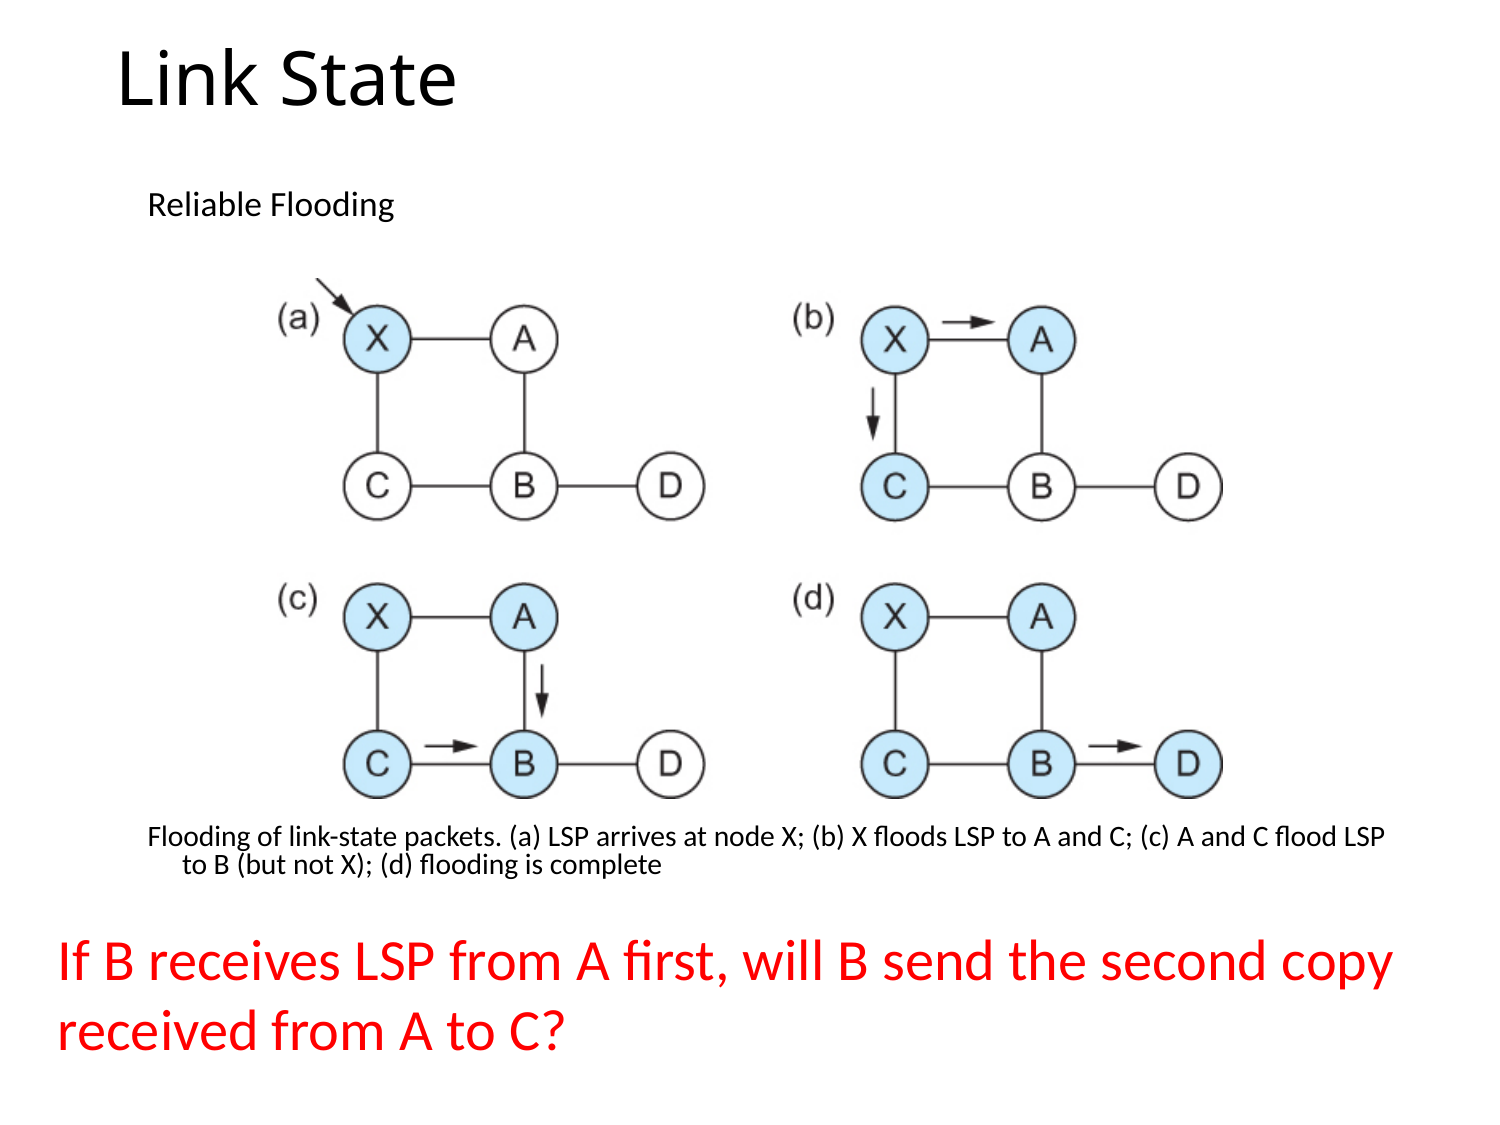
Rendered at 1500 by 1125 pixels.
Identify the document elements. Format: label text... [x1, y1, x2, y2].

title Link State [100, 28, 1459, 135]
text_box If B receives LSP from A first, will B send the second copy received from A to C? [43, 914, 1500, 1070]
picture [277, 278, 1223, 799]
list Reliable Flooding Flooding of link-state packets. (a) LSP arrives at node X; (b) X floods LSP to A and C; (c) A and C flood LSP to B (but not X); (d) flooding is complete [132, 181, 1427, 896]
